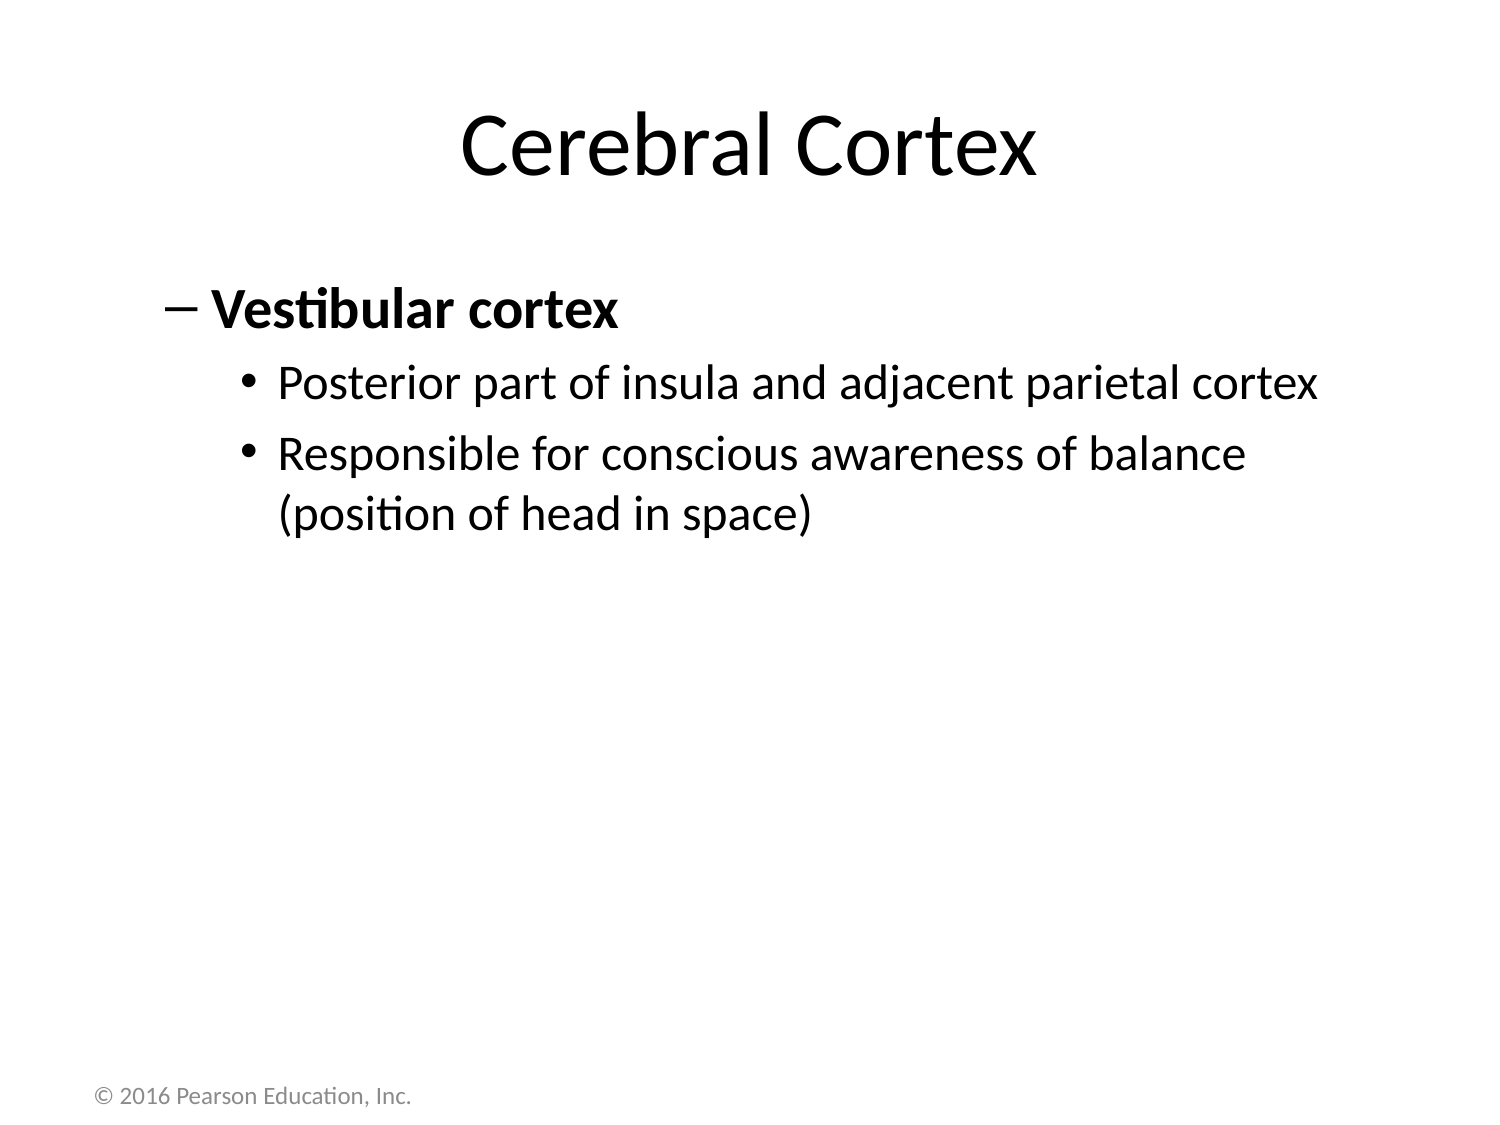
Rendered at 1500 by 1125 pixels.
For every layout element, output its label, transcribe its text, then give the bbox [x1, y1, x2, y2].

list Vestibular cortex Posterior part of insula and adjacent parietal cortex Responsible for conscious awareness of balance (position of head in space) [75, 262, 1425, 1005]
title Cerebral Cortex [75, 45, 1425, 233]
footer © 2016 Pearson Education, Inc. [0, 1065, 507, 1125]
